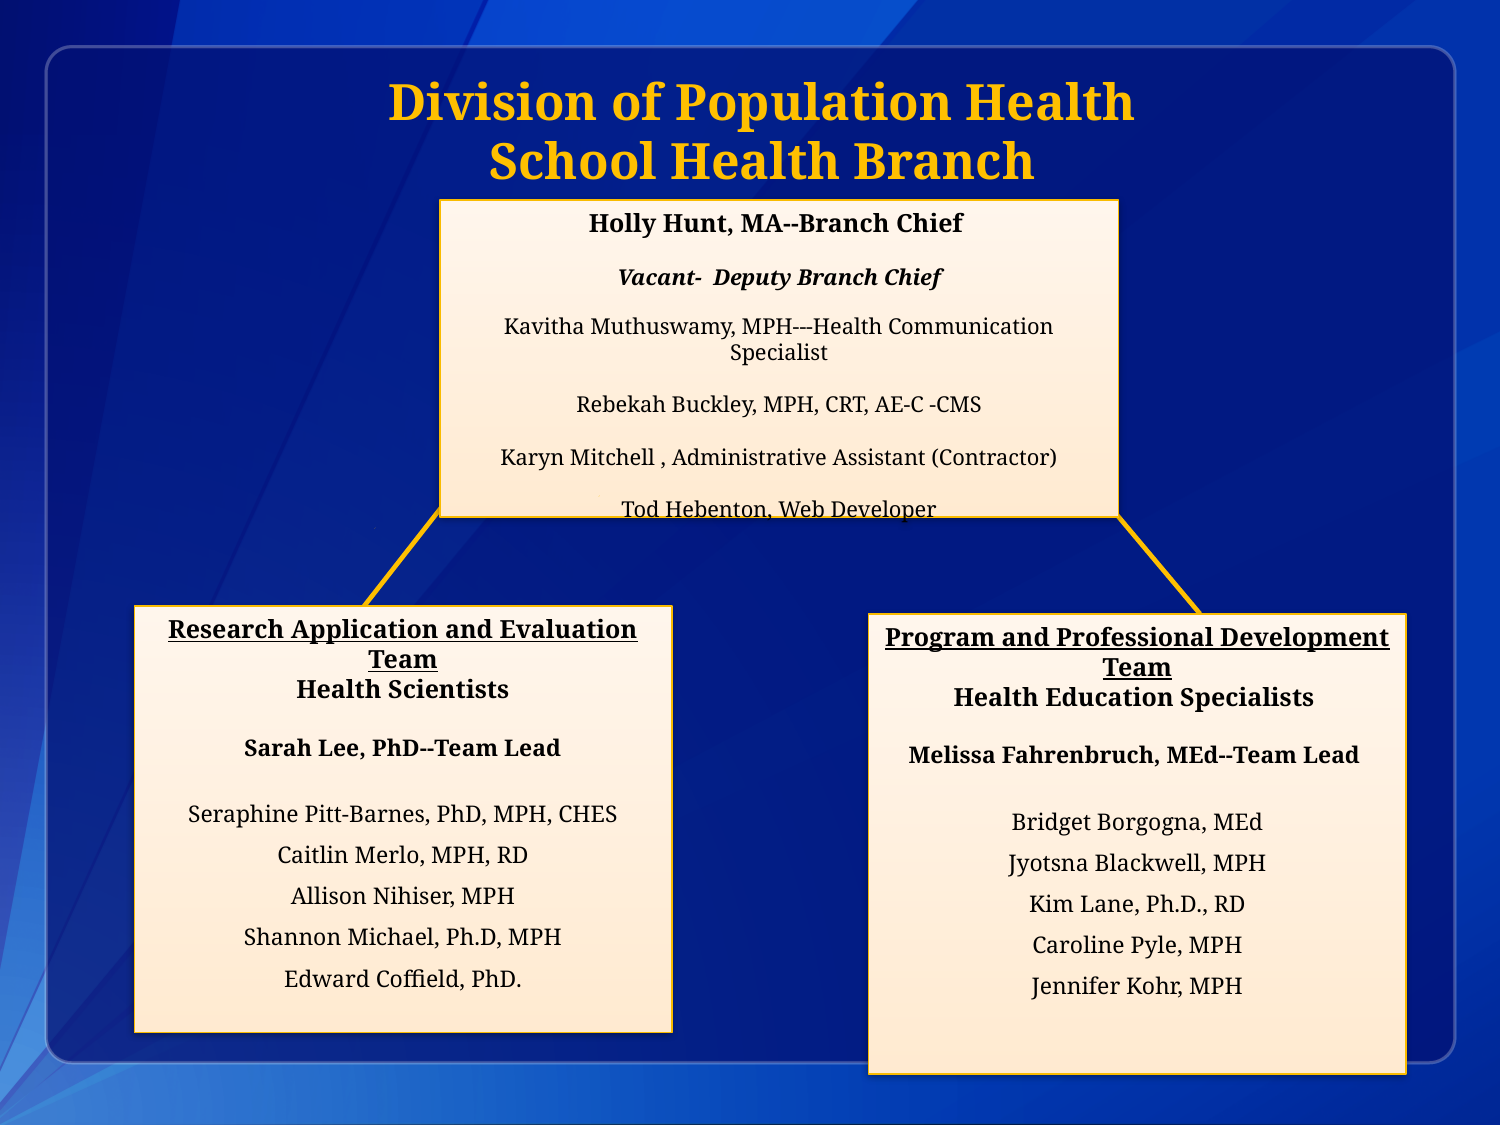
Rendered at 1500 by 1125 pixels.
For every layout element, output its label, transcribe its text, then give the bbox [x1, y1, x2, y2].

picture [0, 0, 1500, 1125]
text_box Research Application and Evaluation Team Health Scientists Sarah Lee, PhD--Team Lead Seraphine Pitt-Barnes, PhD, MPH, CHES Caitlin Merlo, MPH, RD Allison Nihiser, MPH Shannon Michael, Ph.D, MPH Edward Coffield, PhD. [134, 605, 673, 1033]
text_box Holly Hunt, MA--Branch Chief Vacant- Deputy Branch Chief Kavitha Muthuswamy, MPH---Health Communication Specialist Rebekah Buckley, MPH, CRT, AE-C -CMS Karyn Mitchell , Administrative Assistant (Contractor) Tod Hebenton, Web Developer [439, 199, 1119, 518]
title Division of Population Health School Health Branch [87, 62, 1438, 149]
text_box Program and Professional Development Team Health Education Specialists Melissa Fahrenbruch, MEd--Team Lead Bridget Borgogna, MEd Jyotsna Blackwell, MPH Kim Lane, Ph.D., RD Caroline Pyle, MPH Jennifer Kohr, MPH [868, 613, 1407, 1075]
